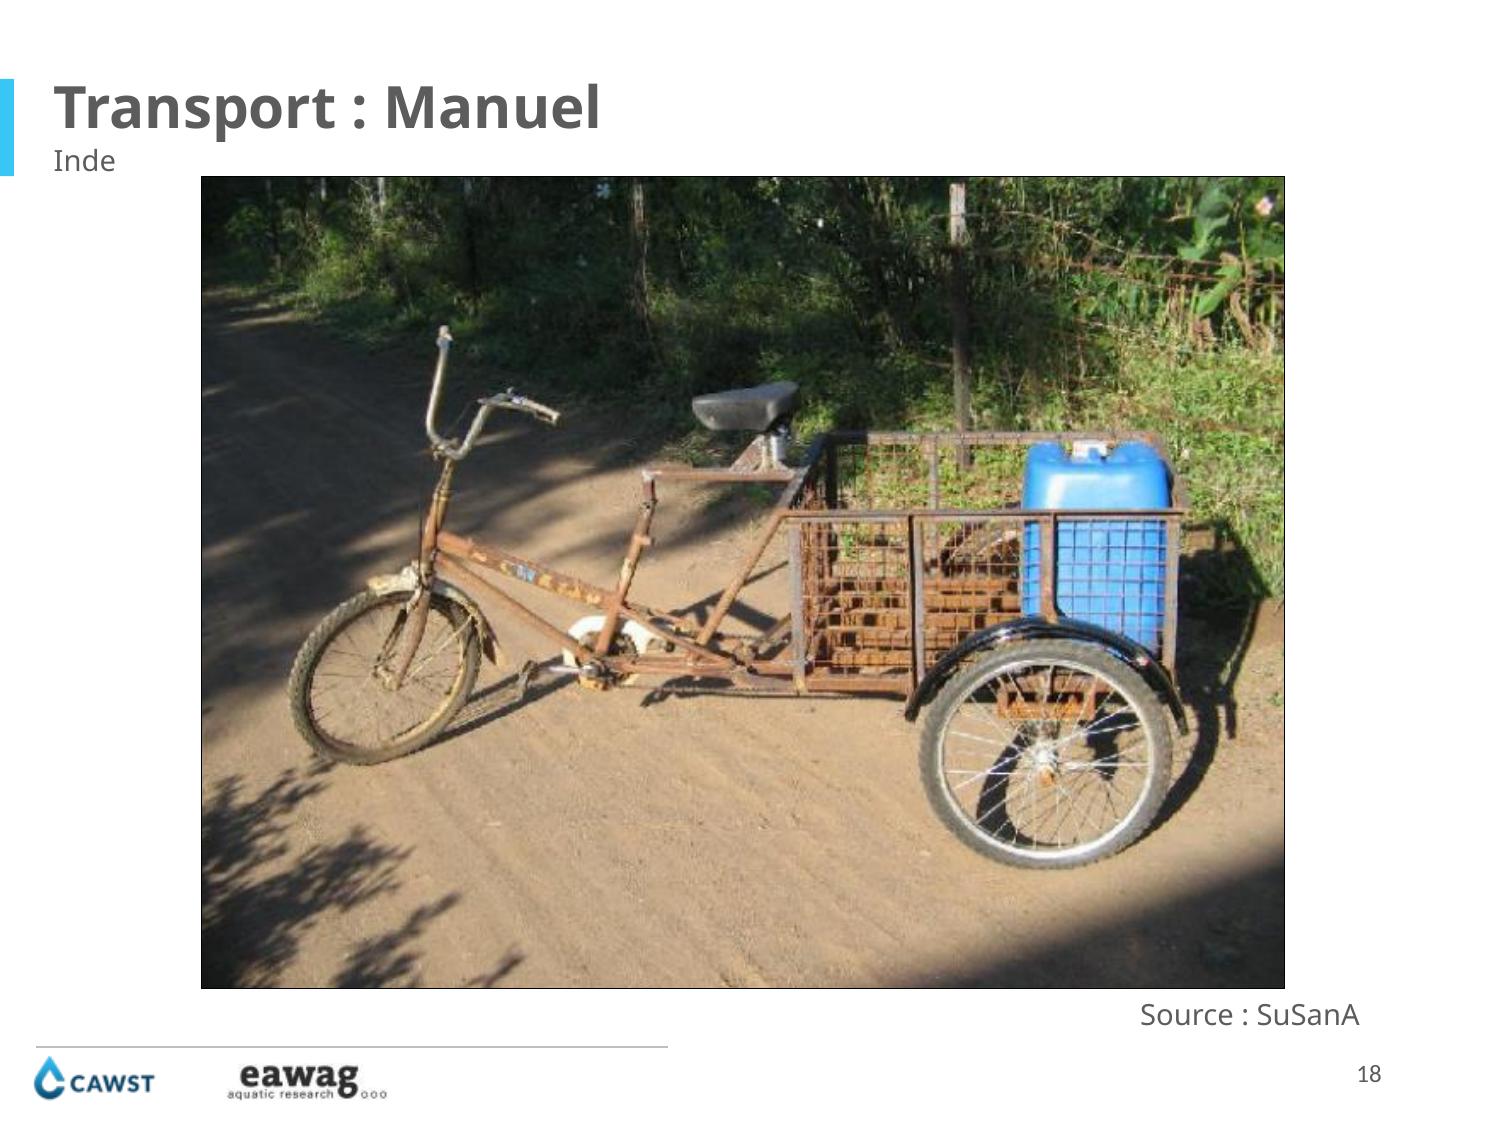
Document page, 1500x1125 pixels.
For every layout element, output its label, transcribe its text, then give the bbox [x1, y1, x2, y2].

list Transport : Manuel [38, 71, 1285, 138]
text_box Source : SuSanA [1125, 993, 1500, 1042]
list Inde [38, 138, 1285, 172]
slide_number 18 [1059, 1042, 1397, 1103]
picture [33, 1056, 156, 1101]
picture [201, 176, 1285, 989]
picture [224, 1063, 389, 1105]
